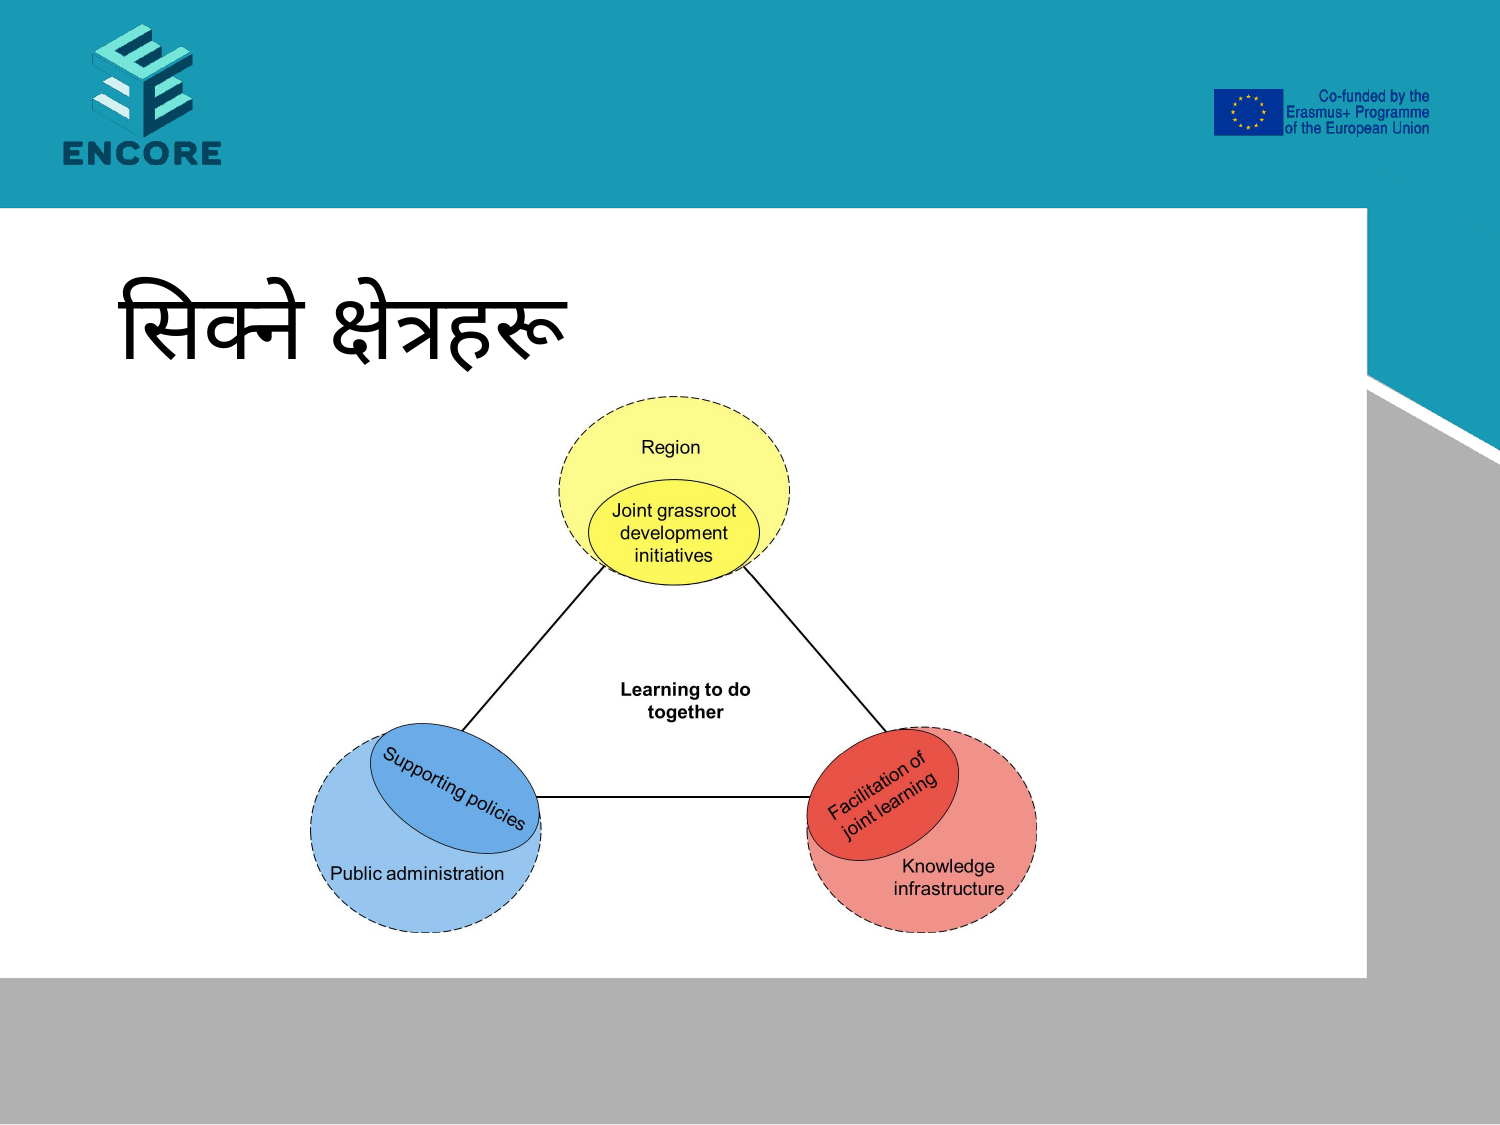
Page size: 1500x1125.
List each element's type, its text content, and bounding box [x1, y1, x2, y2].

picture [0, 0, 1500, 1125]
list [310, 395, 1037, 934]
title सिक्ने क्षेत्रहरू [103, 221, 1397, 439]
